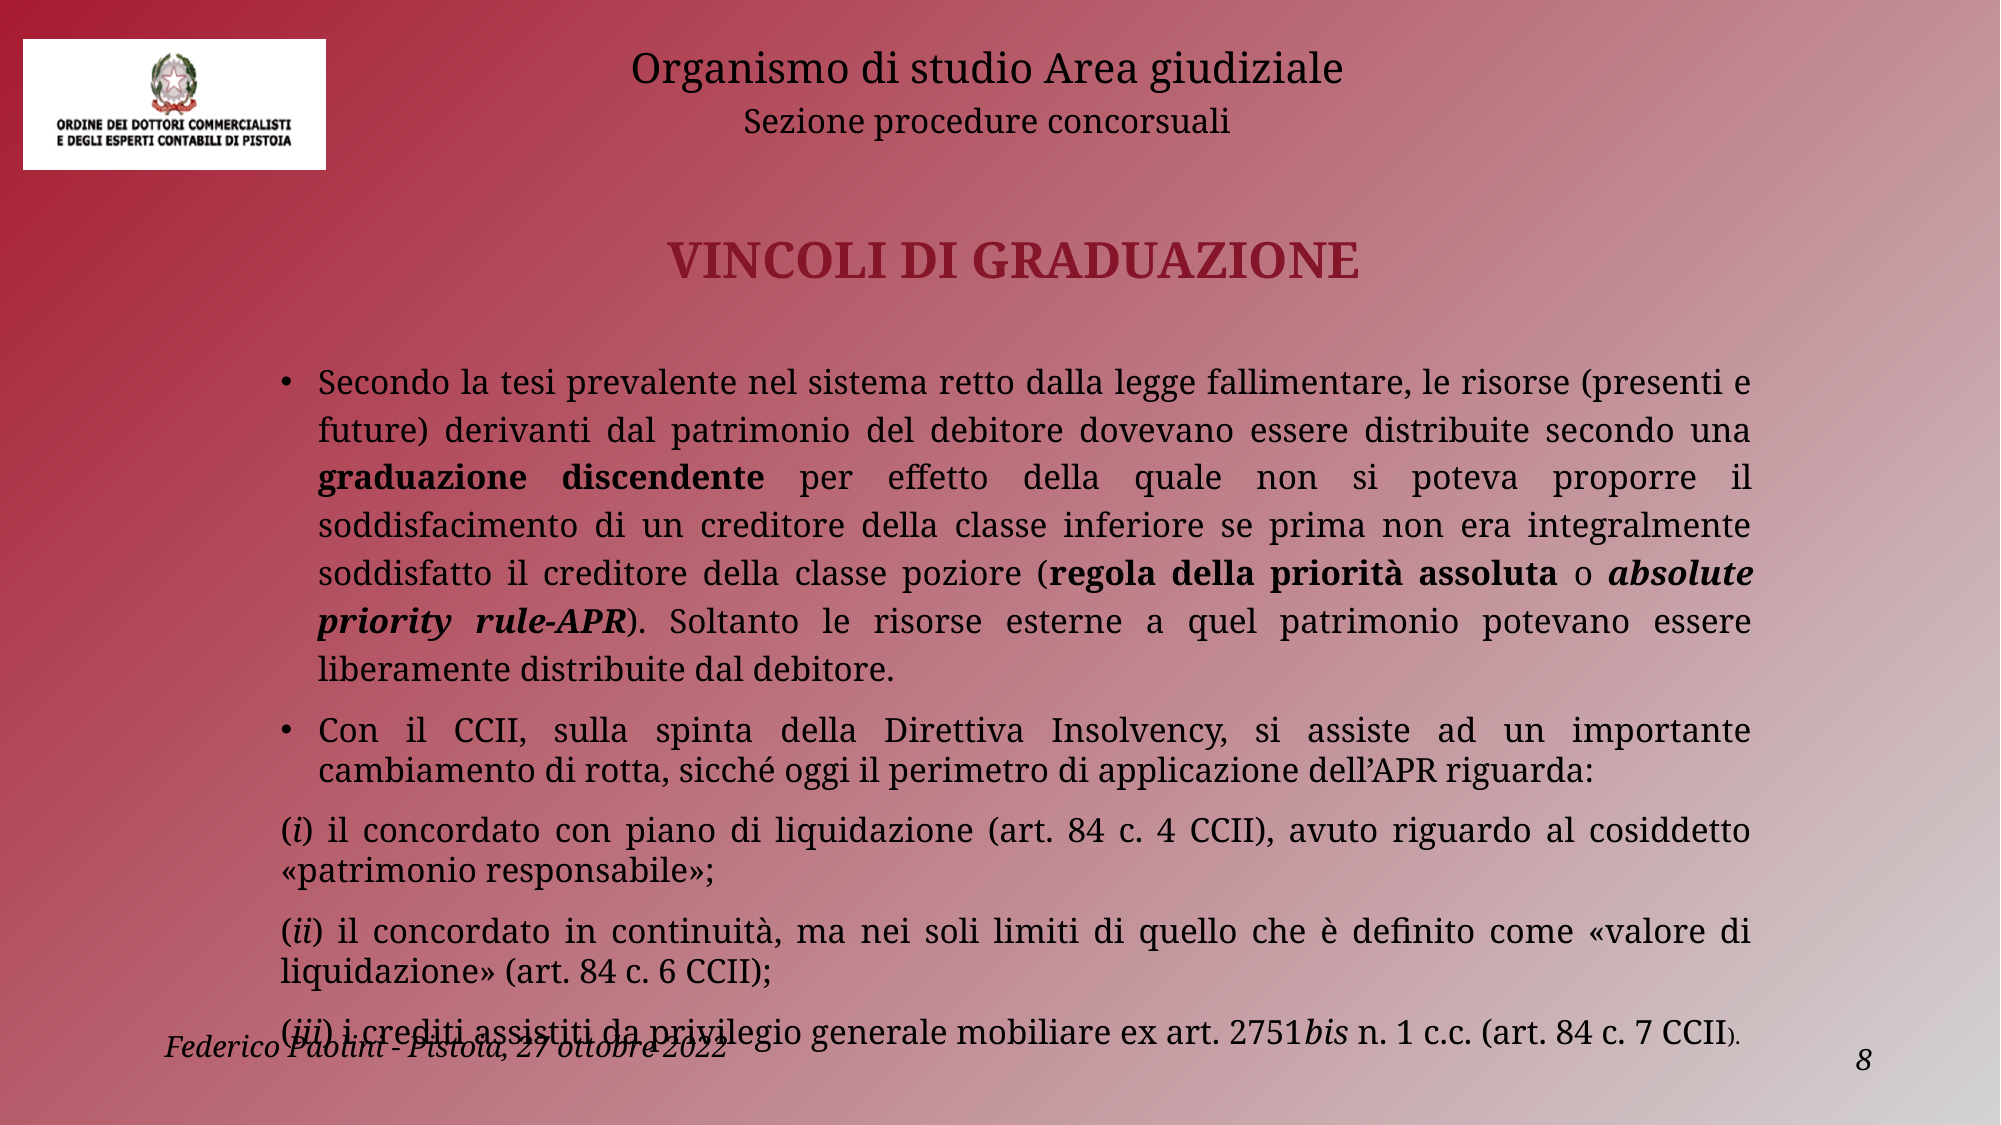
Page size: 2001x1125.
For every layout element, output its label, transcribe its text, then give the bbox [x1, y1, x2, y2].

picture [23, 38, 327, 171]
slide_number 8 [1790, 1050, 1888, 1072]
title Vincoli di graduazione [198, 209, 1830, 316]
text_box Organismo di studio Area giudiziale Sezione procedure concorsuali [342, 34, 1644, 148]
footer Federico Paolini - Pistoia, 27 ottobre 2022 [149, 1020, 969, 1072]
list Secondo la tesi prevalente nel sistema retto dalla legge fallimentare, le risorse (presenti e future) derivanti dal patrimonio del debitore dovevano essere distribuite secondo una graduazione discendente per effetto della quale non si poteva proporre il soddisfacimento di un creditore della classe inferiore se prima non era integralmente soddisfatto il creditore della classe poziore (regola della priorità assoluta o absolute priority rule-APR). Soltanto le risorse esterne a quel patrimonio potevano essere liberamente distribuite dal debitore. Con il CCII, sulla spinta della Direttiva Insolvency, si assiste ad un importante cambiamento di rotta, sicché oggi il perimetro di applicazione dell’APR riguarda: (i) il concordato con piano di liquidazione (art. 84 c. 4 CCII), avuto riguardo al cosiddetto «patrimonio responsabile»; (ii) il concordato in continuità, ma nei soli limiti di quello che è definito come «valore di liquidazione» (art. 84 c. 6 CCII); (iii) i crediti assistiti da privilegio generale mobiliare ex art. 2751bis n. 1 c.c. (art. 84 c. 7 CCII). [265, 345, 1769, 995]
